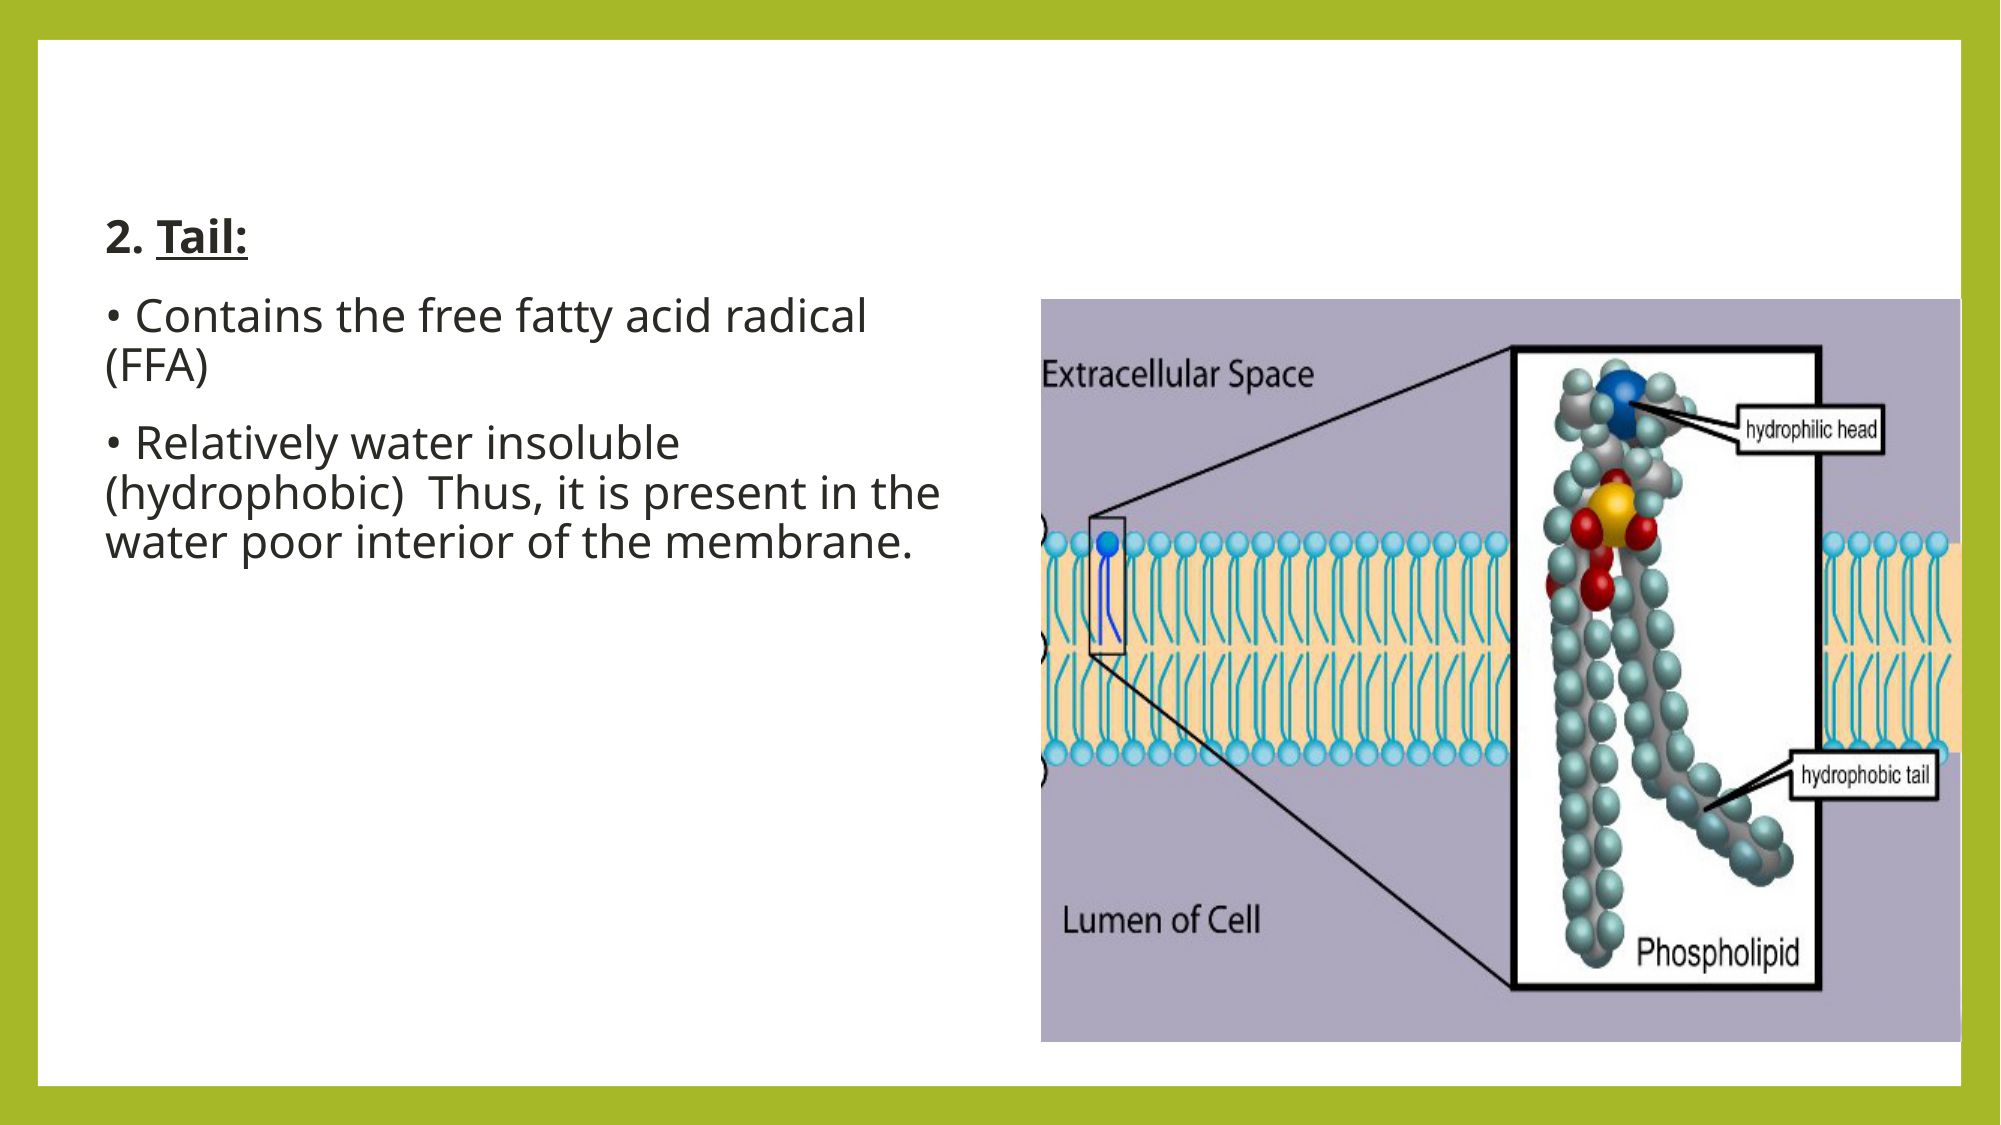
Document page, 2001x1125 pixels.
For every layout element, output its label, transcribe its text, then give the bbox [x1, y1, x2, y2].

list 2. Tail: • Contains the free fatty acid radical (FFA) • Relatively water insoluble (hydrophobic) Thus, it is present in the water poor interior of the membrane. [90, 206, 981, 891]
picture [1041, 299, 1962, 1042]
